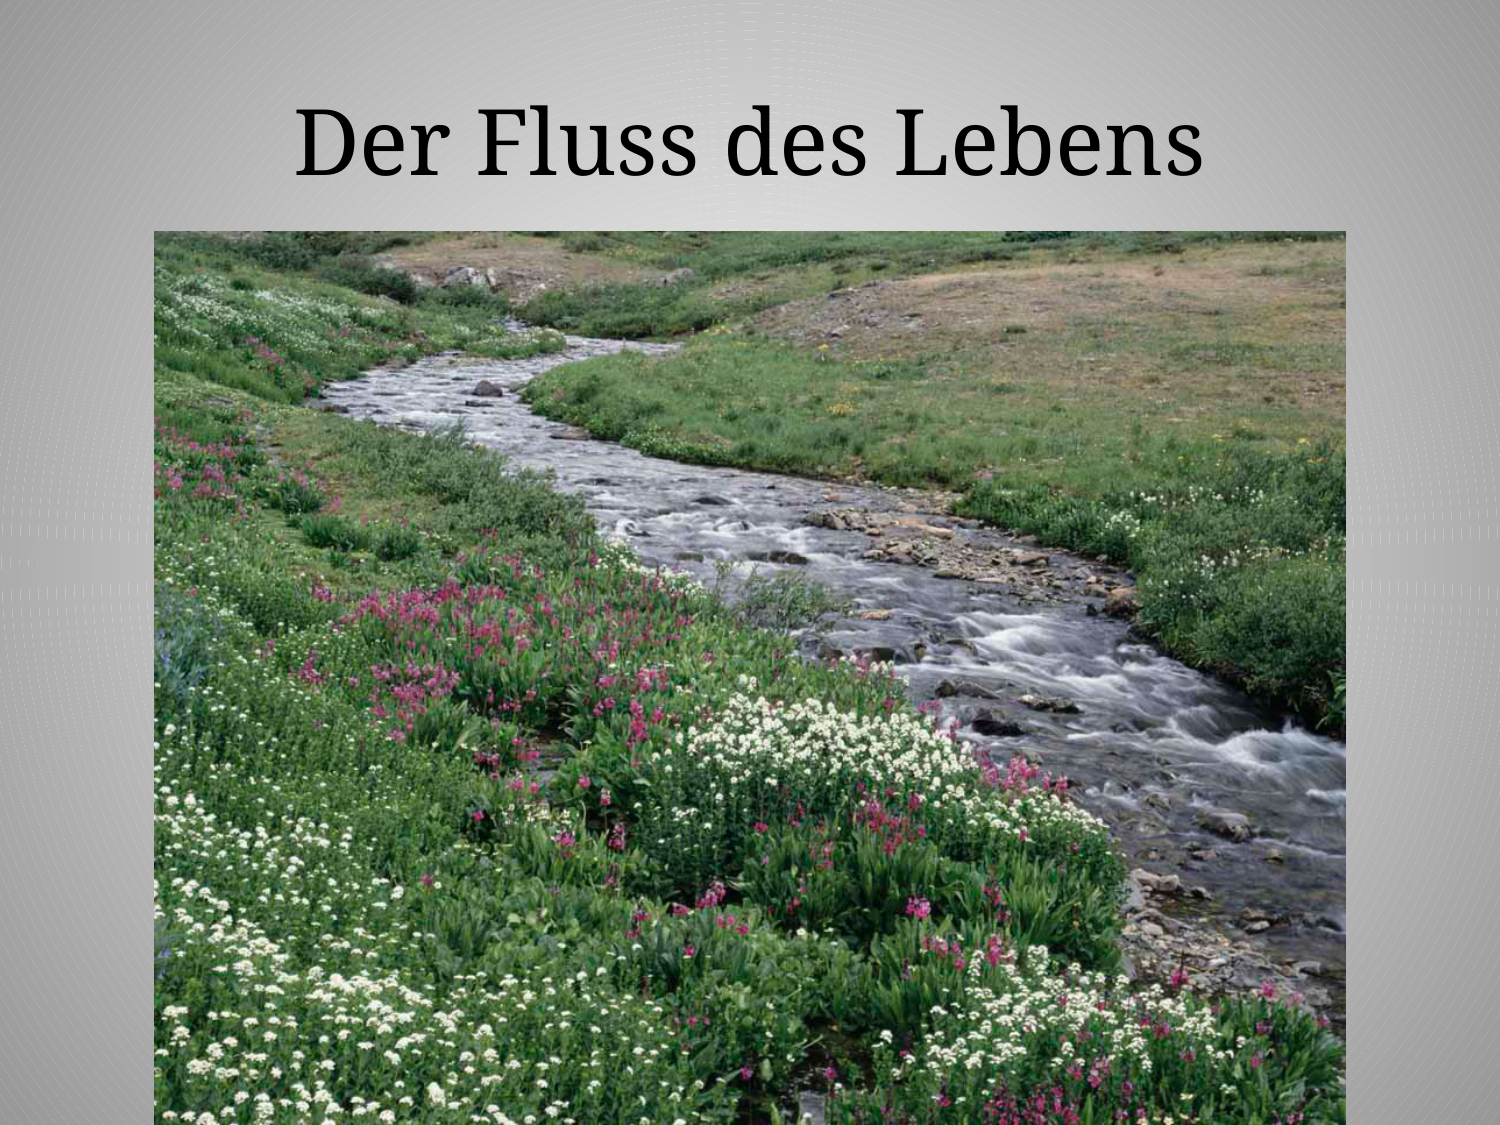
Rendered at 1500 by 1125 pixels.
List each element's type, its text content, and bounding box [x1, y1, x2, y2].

title Der Fluss des Lebens [75, 45, 1425, 233]
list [154, 231, 1346, 1125]
